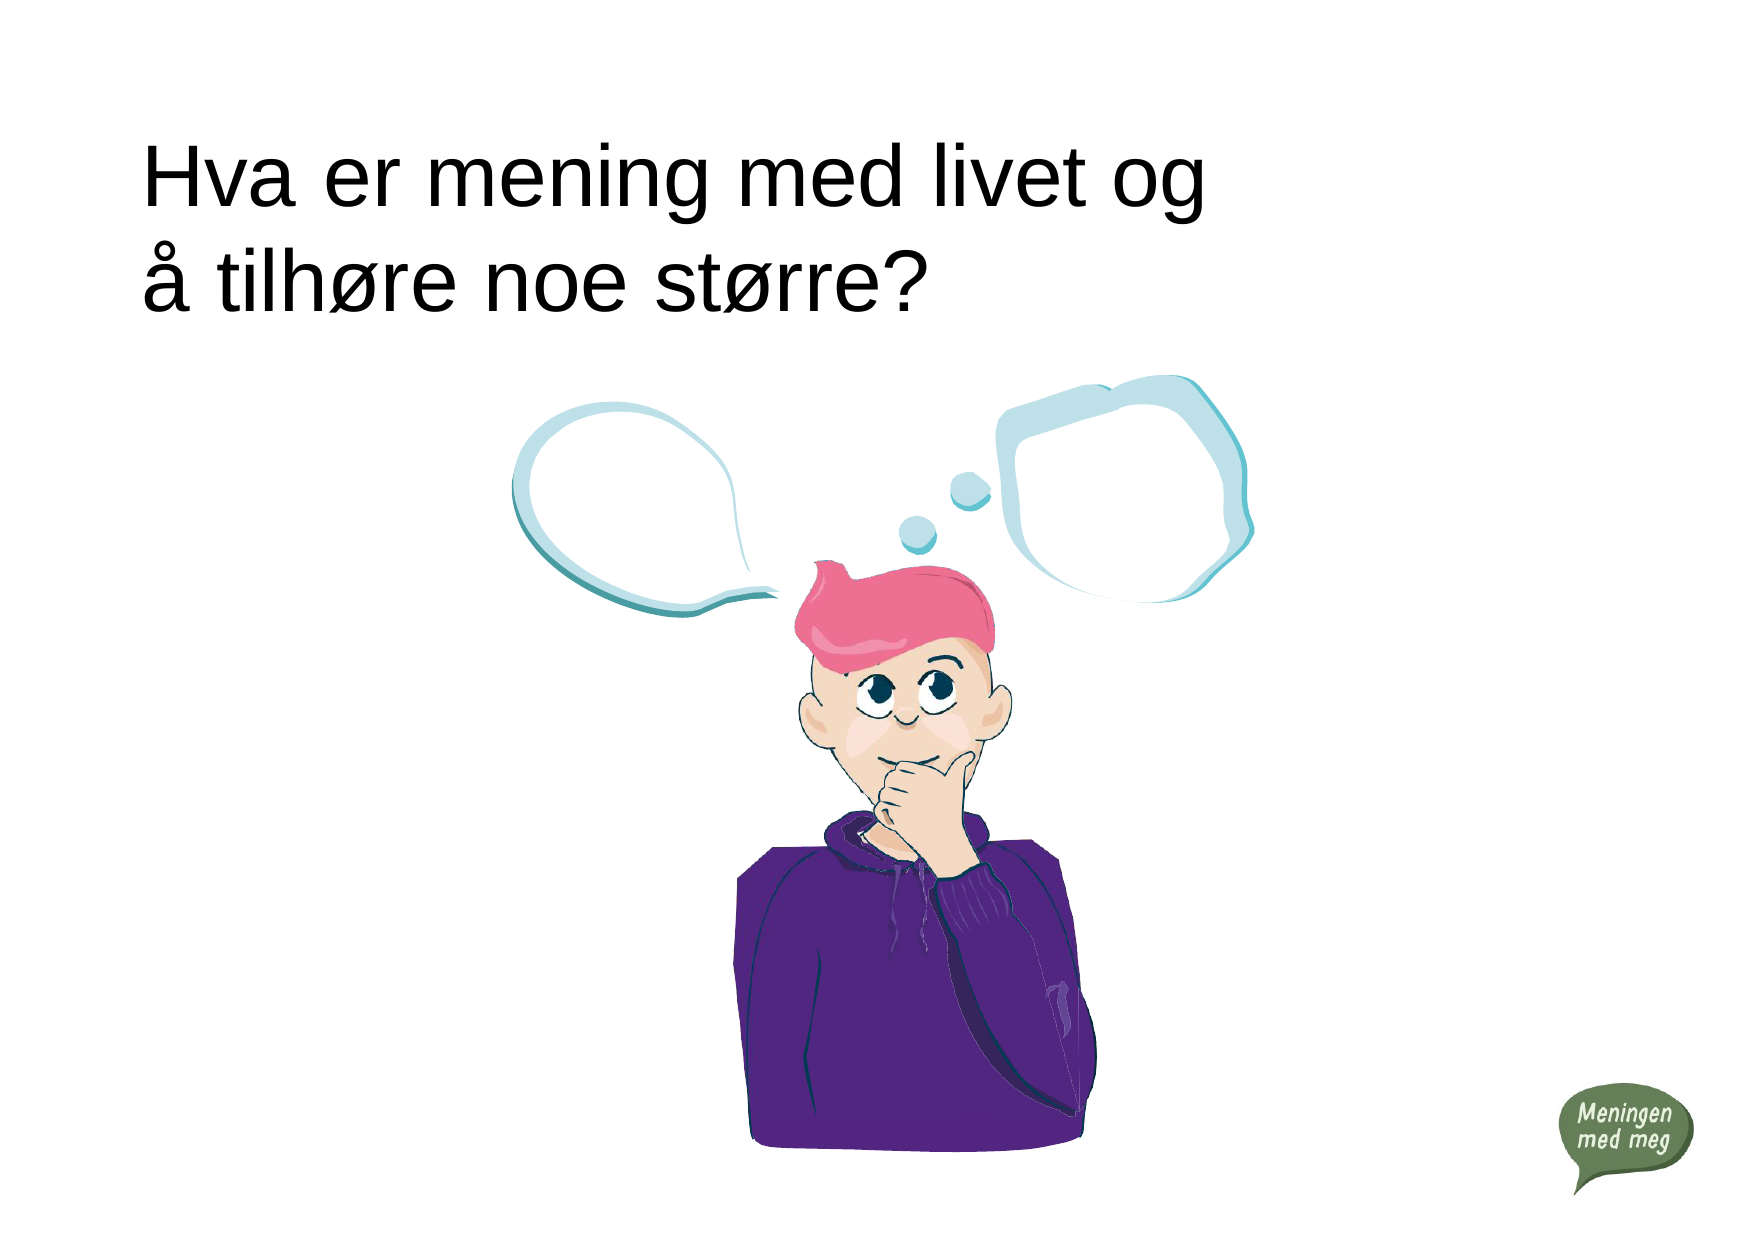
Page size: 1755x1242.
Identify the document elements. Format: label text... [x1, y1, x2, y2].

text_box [511, 374, 1255, 1153]
title Hva er mening med livet og å tilhøre noe større? [139, 115, 1209, 329]
picture [1558, 1081, 1694, 1197]
